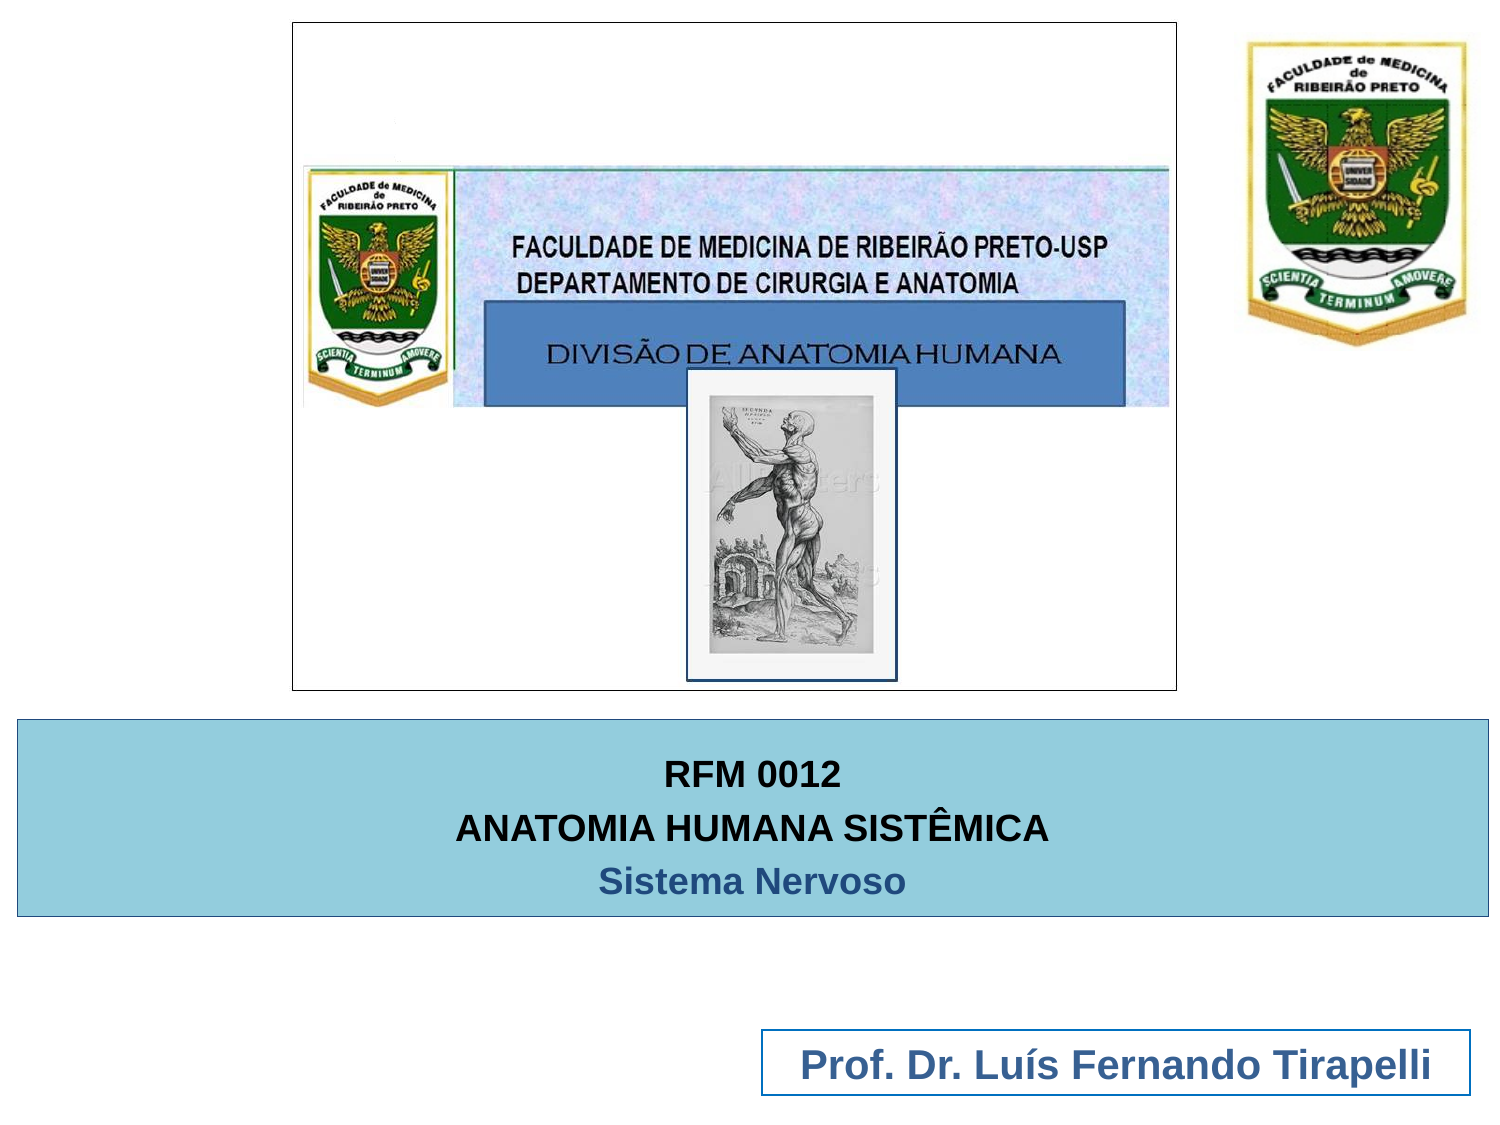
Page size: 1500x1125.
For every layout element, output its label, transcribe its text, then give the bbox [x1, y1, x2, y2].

subtitle RFM 0012 ANATOMIA HUMANA SISTÊMICA Sistema Nervoso [17, 719, 1489, 917]
picture [1234, 31, 1481, 352]
picture [289, 18, 1186, 692]
text_box Prof. Dr. Luís Fernando Tirapelli [761, 1030, 1471, 1095]
